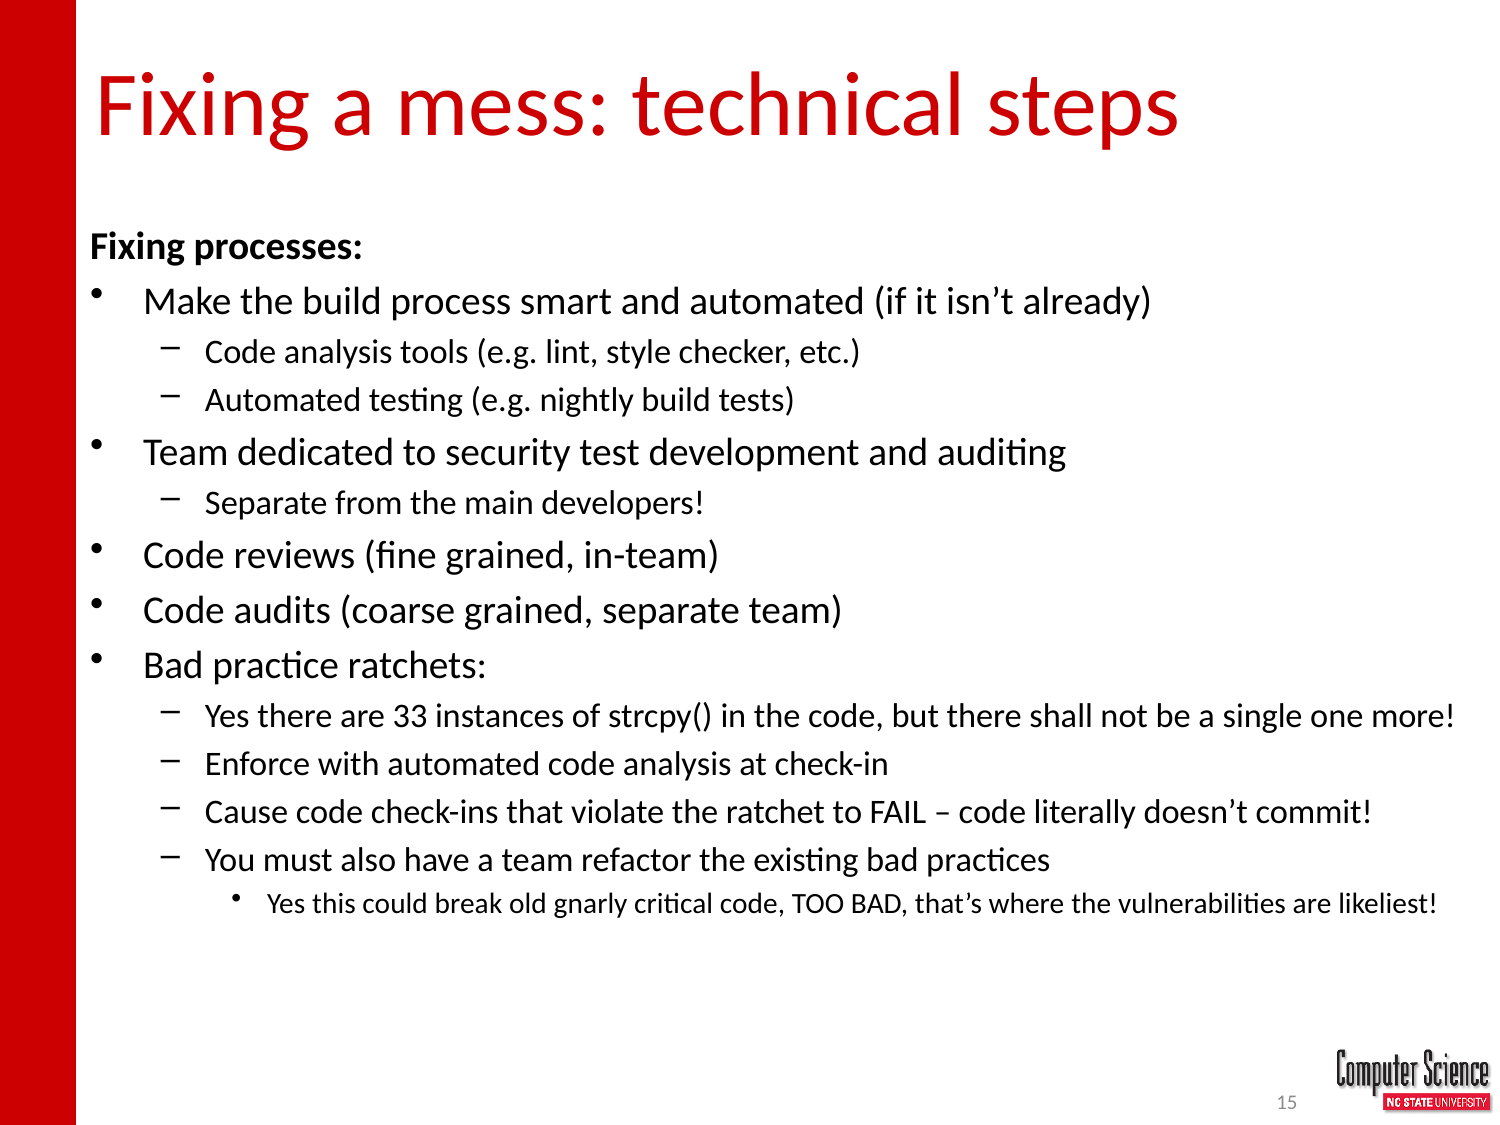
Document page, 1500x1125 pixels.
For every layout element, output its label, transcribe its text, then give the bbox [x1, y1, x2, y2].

slide_number 15 [962, 1081, 1313, 1121]
picture [1326, 1036, 1500, 1123]
list Fixing processes: Make the build process smart and automated (if it isn’t already) Code analysis tools (e.g. lint, style checker, etc.) Automated testing (e.g. nightly build tests) Team dedicated to security test development and auditing Separate from the main developers! Code reviews (fine grained, in-team) Code audits (coarse grained, separate team) Bad practice ratchets: Yes there are 33 instances of strcpy() in the code, but there shall not be a single one more! Enforce with automated code analysis at check-in Cause code check-ins that violate the ratchet to FAIL – code literally doesn’t commit! You must also have a team refactor the existing bad practices Yes this could break old gnarly critical code, TOO BAD, that’s where the vulnerabilities are likeliest! [75, 212, 1488, 988]
title Fixing a mess: technical steps [80, 5, 1500, 193]
